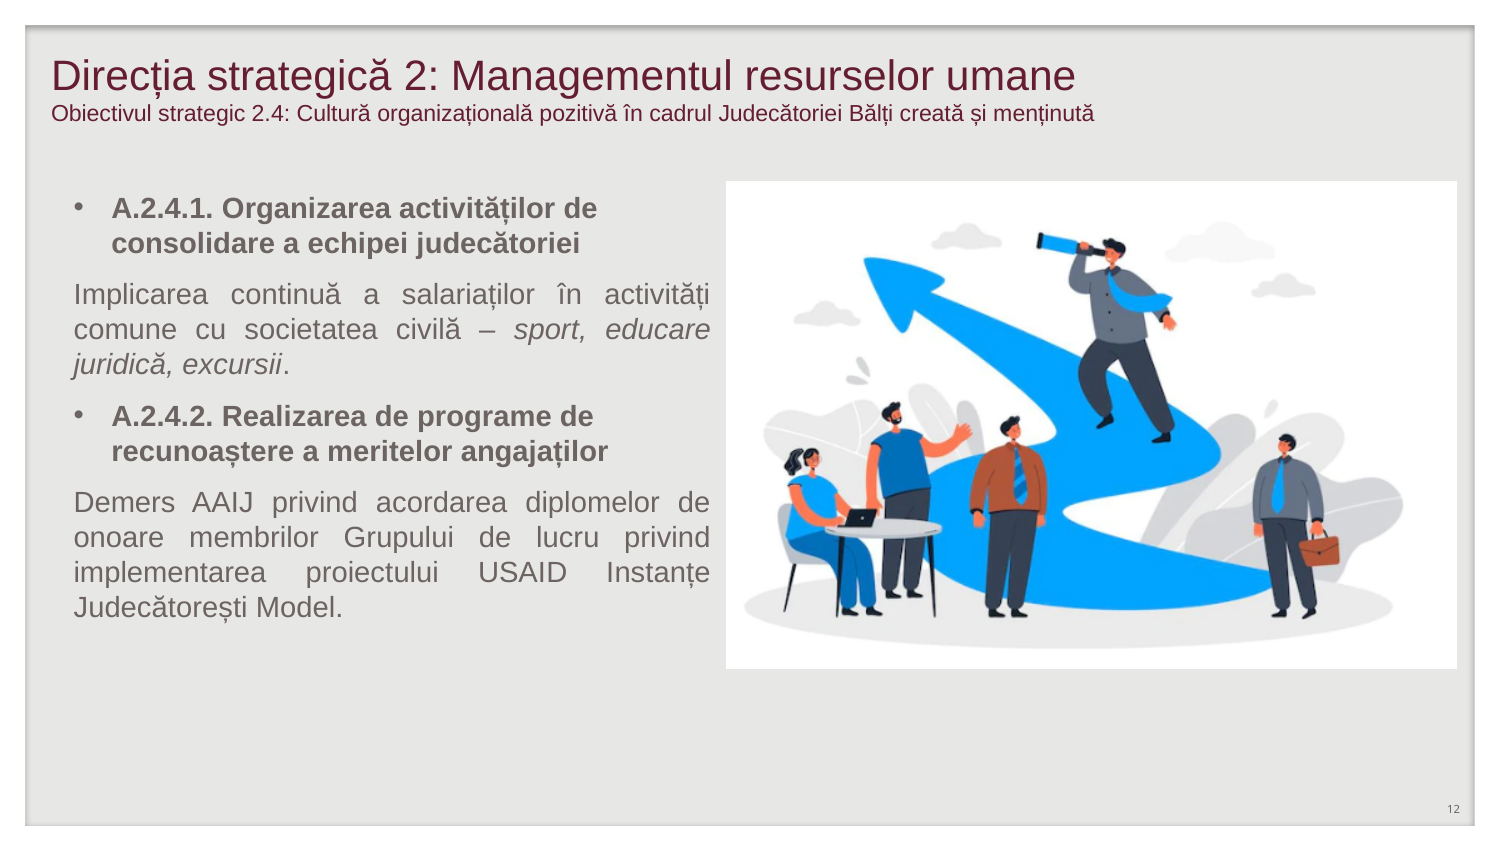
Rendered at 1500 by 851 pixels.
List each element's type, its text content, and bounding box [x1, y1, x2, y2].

picture [725, 181, 1457, 670]
title Direcția strategică 2: Managementul resurselor umane Obiectivul strategic 2.4: Cultură organizațională pozitivă în cadrul Judecătoriei Bălți creată și menținută [36, 39, 1486, 134]
slide_number 12 [1125, 794, 1475, 826]
list A.2.4.1. Organizarea activităților de consolidare a echipei judecătoriei Implicarea continuă a salariaților în activități comune cu societatea civilă – sport, educare juridică, excursii. A.2.4.2. Realizarea de programe de recunoaștere a meritelor angajaților Demers AAIJ privind acordarea diplomelor de onoare membrilor Grupului de lucru privind implementarea proiectului USAID Instanțe Judecătorești Model. [58, 181, 723, 669]
